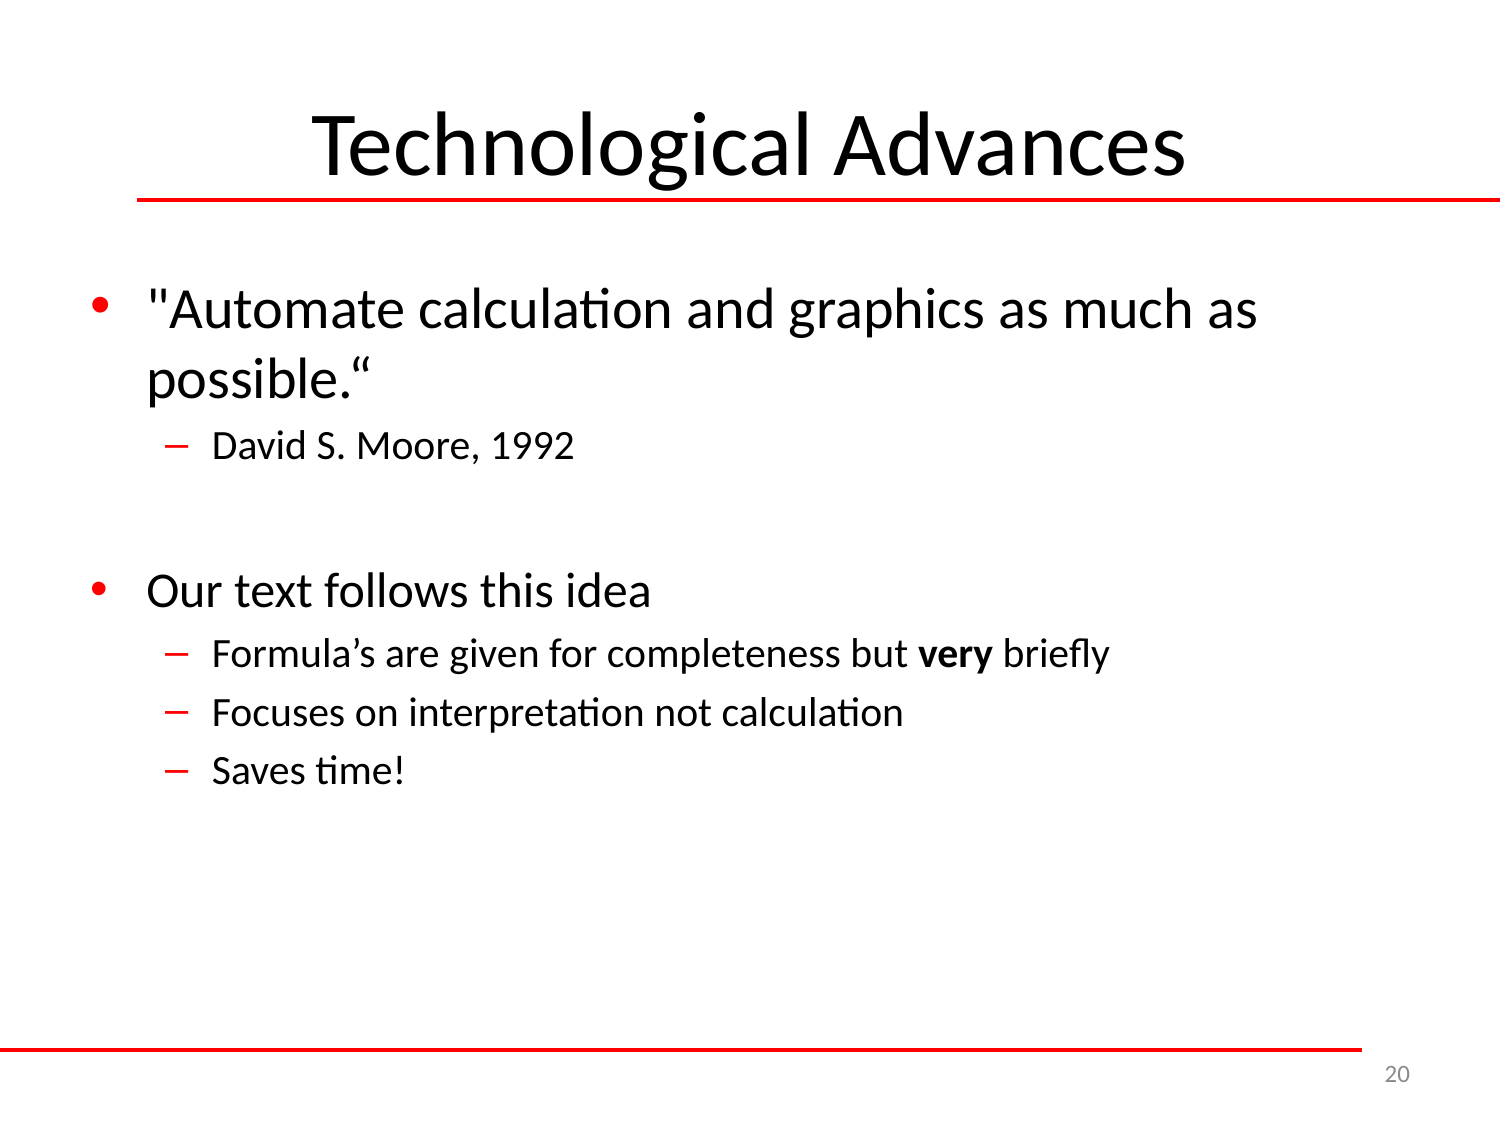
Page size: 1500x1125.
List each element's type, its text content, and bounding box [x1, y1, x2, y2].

slide_number 20 [1074, 1042, 1425, 1103]
list "Automate calculation and graphics as much as possible.“ David S. Moore, 1992 Our text follows this idea Formula’s are given for completeness but very briefly Focuses on interpretation not calculation Saves time! [75, 262, 1500, 1005]
title Technological Advances [75, 45, 1425, 233]
